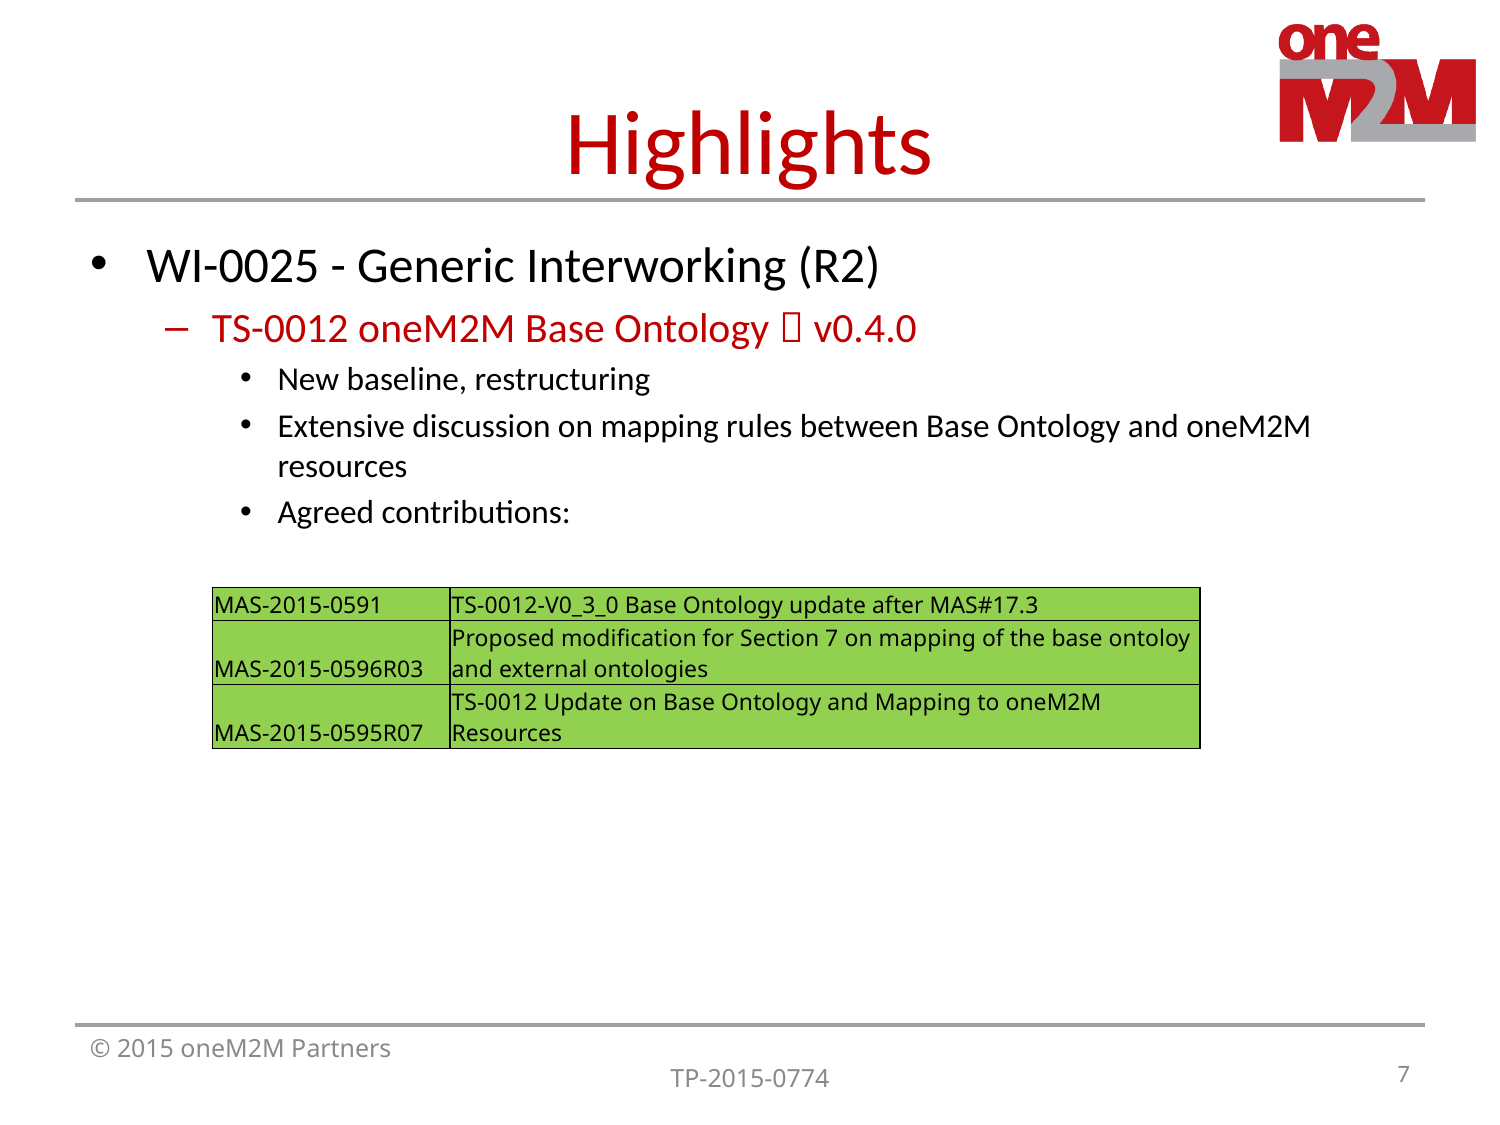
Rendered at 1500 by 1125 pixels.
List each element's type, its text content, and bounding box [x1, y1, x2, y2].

table_header TS-0012-V0_3_0 Base Ontology update after MAS#17.3 [451, 588, 1199, 620]
table_cell Proposed modification for Section 7 on mapping of the base ontoloy and external ontologies [451, 621, 1199, 684]
list WI-0025 - Generic Interworking (R2) TS-0012 oneM2M Base Ontology  v0.4.0 New baseline, restructuring Extensive discussion on mapping rules between Base Ontology and oneM2M resources Agreed contributions: [75, 224, 1425, 968]
table_cell MAS-2015-0596R03 [213, 621, 449, 684]
table_cell TS-0012 Update on Base Ontology and Mapping to oneM2M Resources [451, 685, 1199, 748]
picture [1254, 0, 1500, 168]
slide_number 7 [1074, 1042, 1425, 1103]
table_cell MAS-2015-0595R07 [213, 685, 449, 748]
table_header MAS-2015-0591 [213, 588, 449, 620]
title Highlights [75, 75, 1425, 224]
